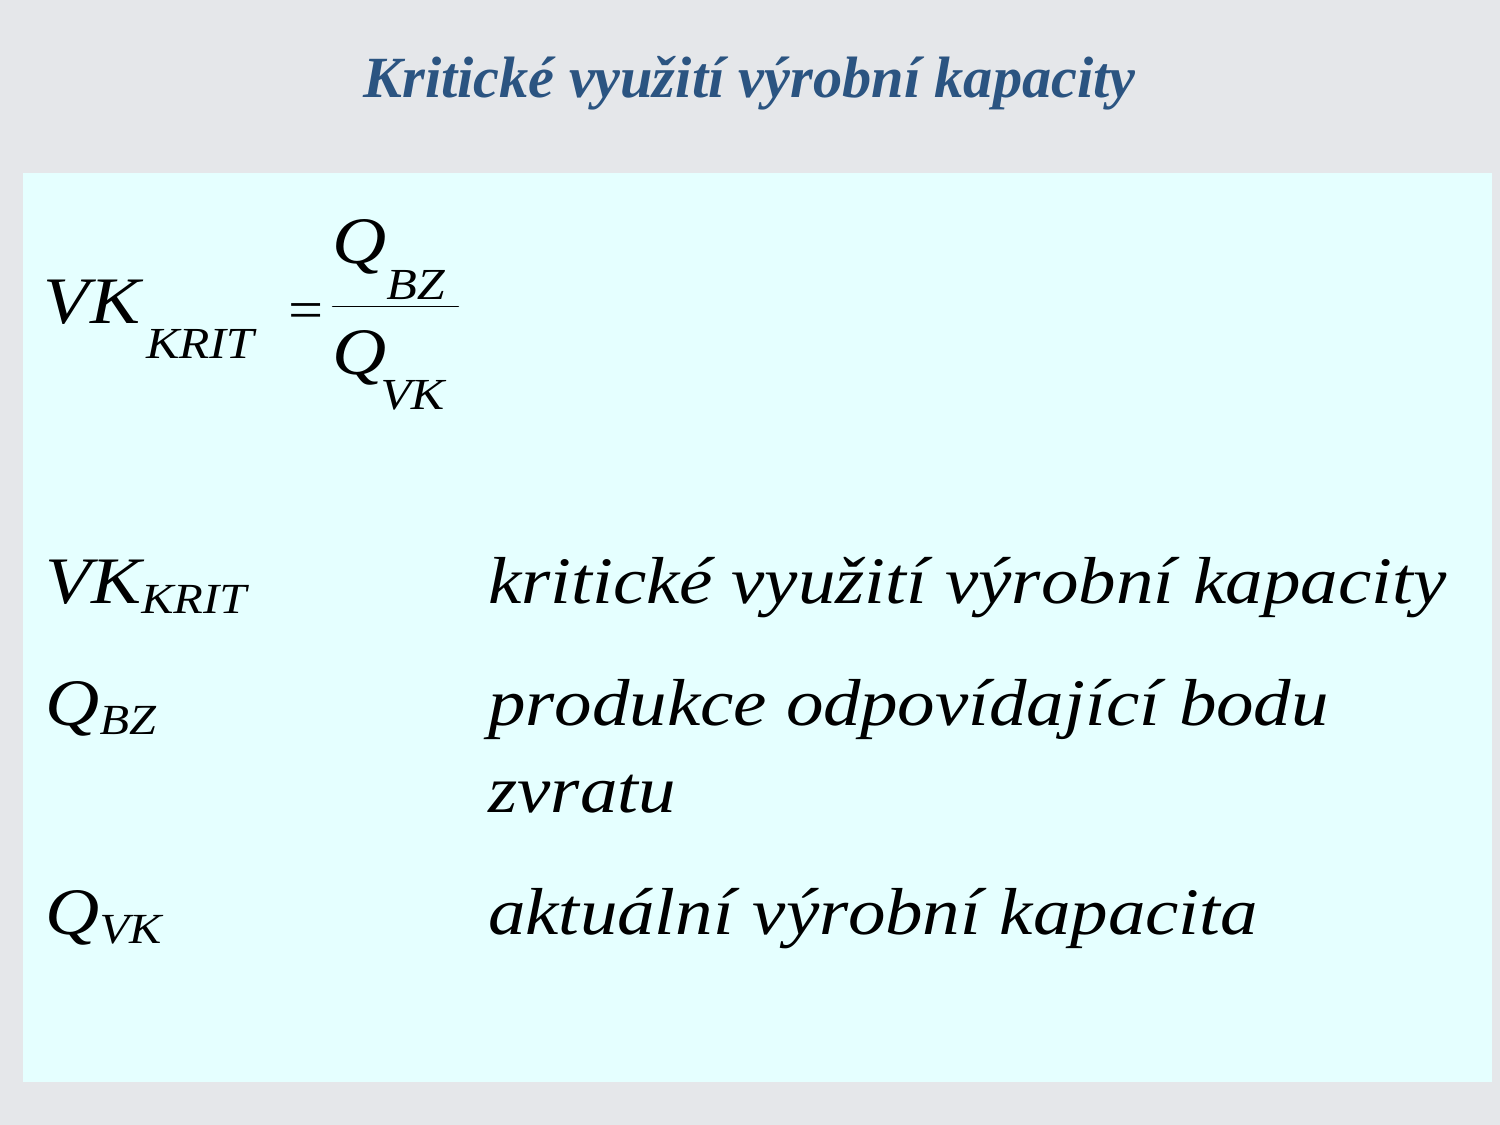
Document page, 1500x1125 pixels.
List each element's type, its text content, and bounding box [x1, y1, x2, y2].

title Kritické využití výrobní kapacity [74, 0, 1426, 150]
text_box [23, 173, 1493, 1083]
